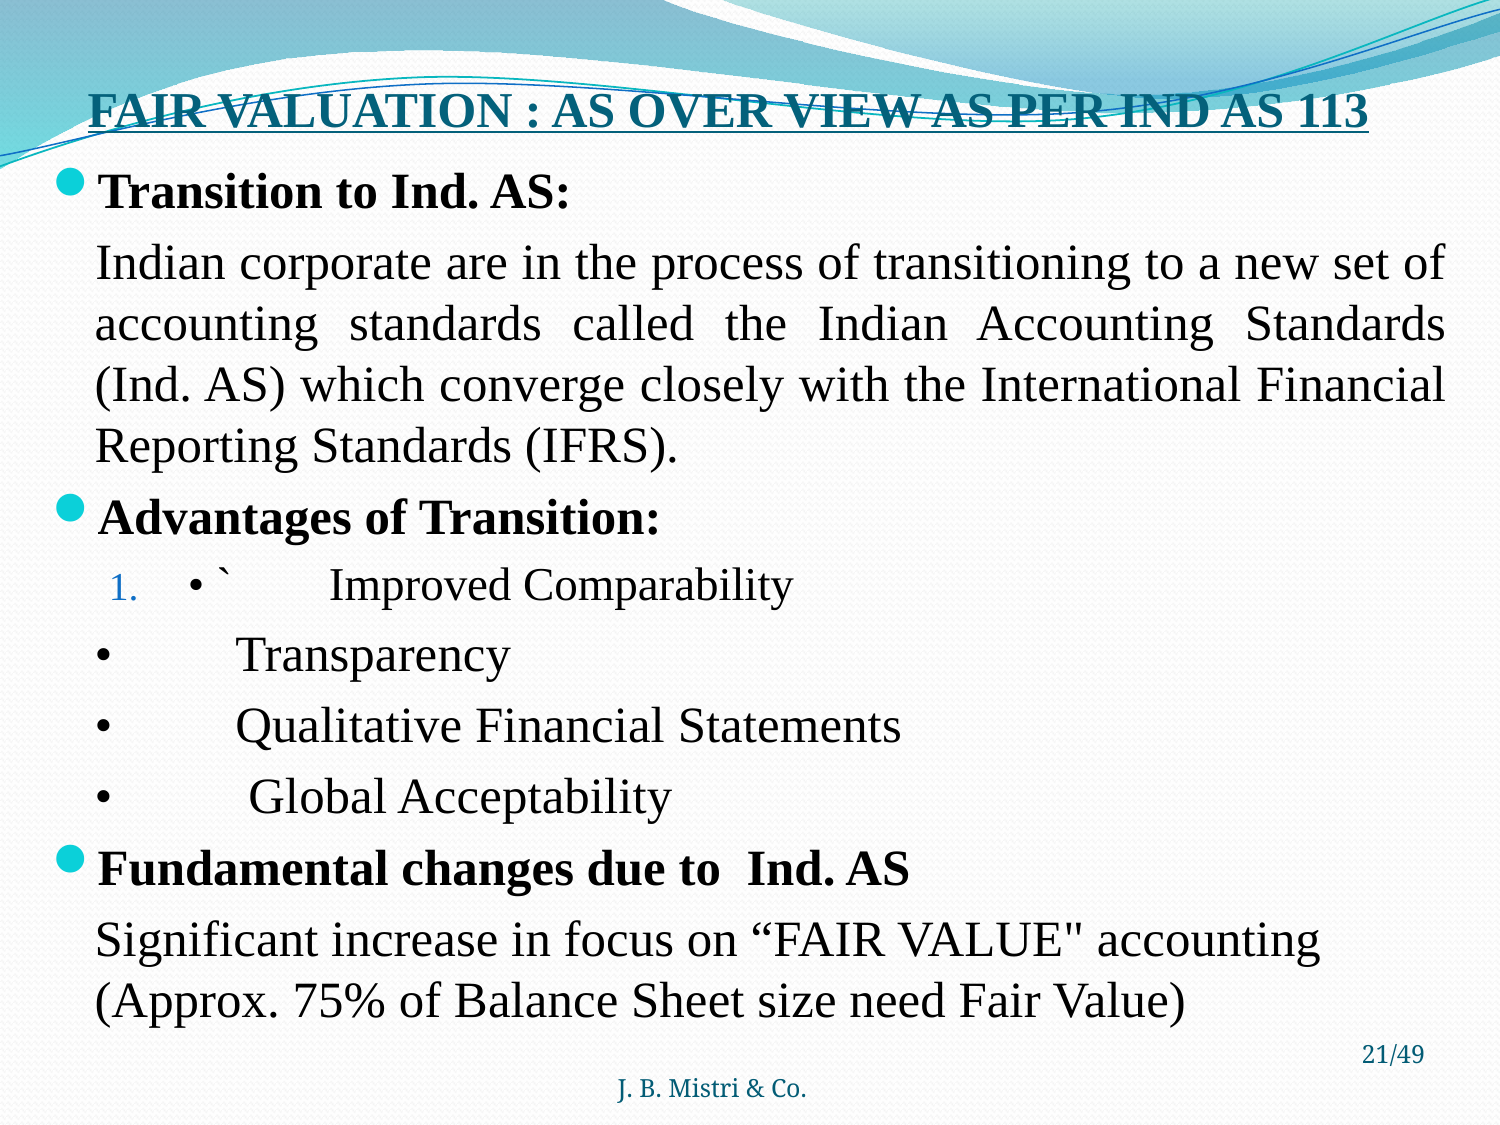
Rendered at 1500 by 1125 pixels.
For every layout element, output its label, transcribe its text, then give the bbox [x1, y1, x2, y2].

slide_number 21/49 [1299, 1042, 1425, 1103]
footer J. B. Mistri & Co. [437, 1042, 988, 1103]
title FAIR VALUATION : AS OVER VIEW AS PER IND AS 113 [75, 24, 1425, 138]
list Transition to Ind. AS: Indian corporate are in the process of transitioning to a new set of accounting standards called the Indian Accounting Standards (Ind. AS) which converge closely with the International Financial Reporting Standards (IFRS). Advantages of Transition: • ` Improved Comparability • Transparency • Qualitative Financial Statements • Global Acceptability Fundamental changes due to Ind. AS Significant increase in focus on “FAIR VALUE" accounting (Approx. 75% of Balance Sheet size need Fair Value) [37, 149, 1463, 1038]
